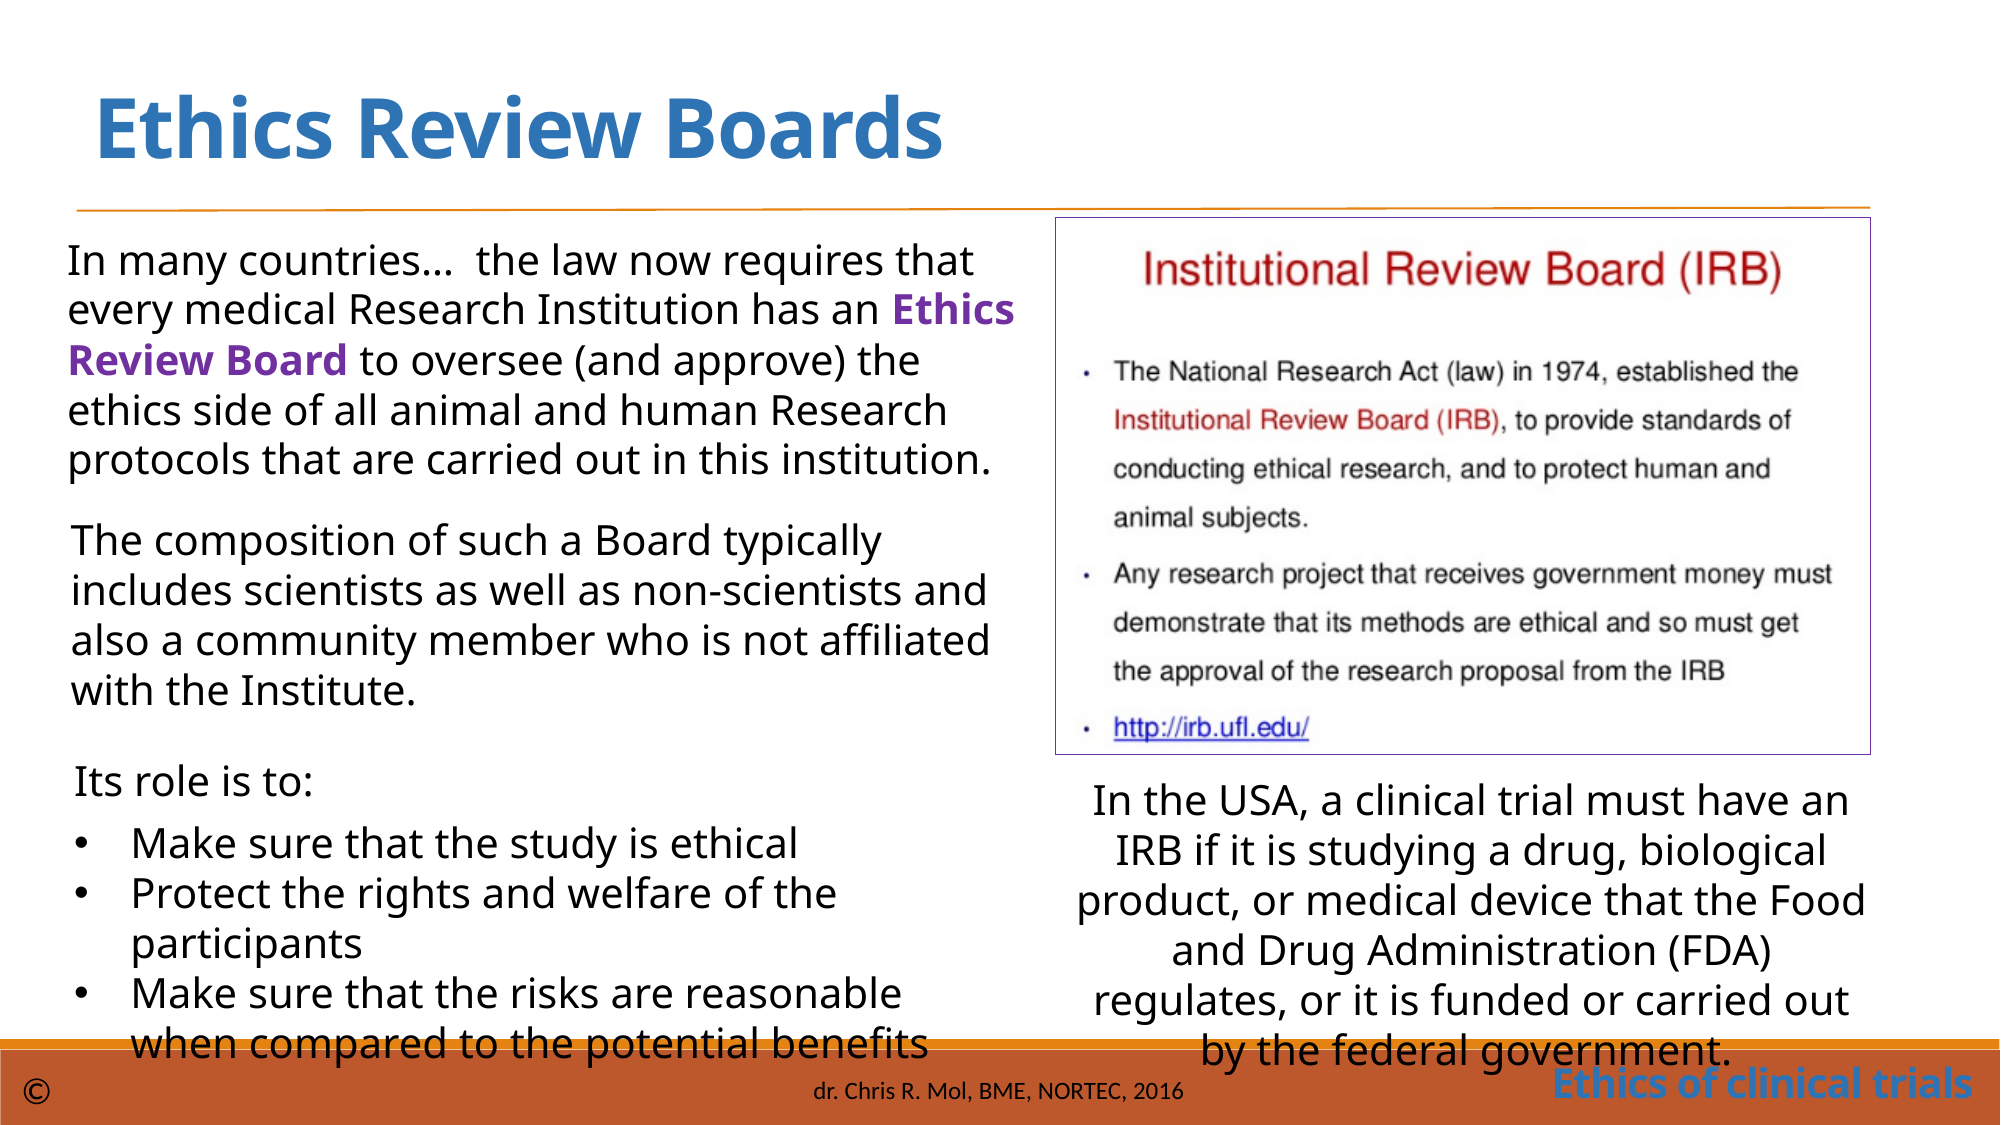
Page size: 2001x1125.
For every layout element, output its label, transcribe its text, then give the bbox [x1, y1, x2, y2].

text_box Its role is to: Make sure that the study is ethical Protect the rights and welfare of the participants Make sure that the risks are reasonable when compared to the potential benefits [59, 747, 986, 1075]
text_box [76, 207, 1871, 212]
text_box Ethics of clinical trials [1277, 1056, 1999, 1115]
text_box In many countries… the law now requires that every medical Research Institution has an Ethics Review Board to oversee (and approve) the ethics side of all animal and human Research protocols that are carried out in this institution. [52, 225, 1039, 491]
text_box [1055, 217, 1888, 1035]
text_box dr. Chris R. Mol, BME, NORTEC, 2016 [68, 1067, 1277, 1112]
title Ethics Review Boards [78, 72, 1228, 183]
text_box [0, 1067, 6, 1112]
text_box © [6, 1059, 68, 1120]
text_box The composition of such a Board typically includes scientists as well as non-scientists and also a community member who is not affiliated with the Institute. [55, 506, 1012, 722]
